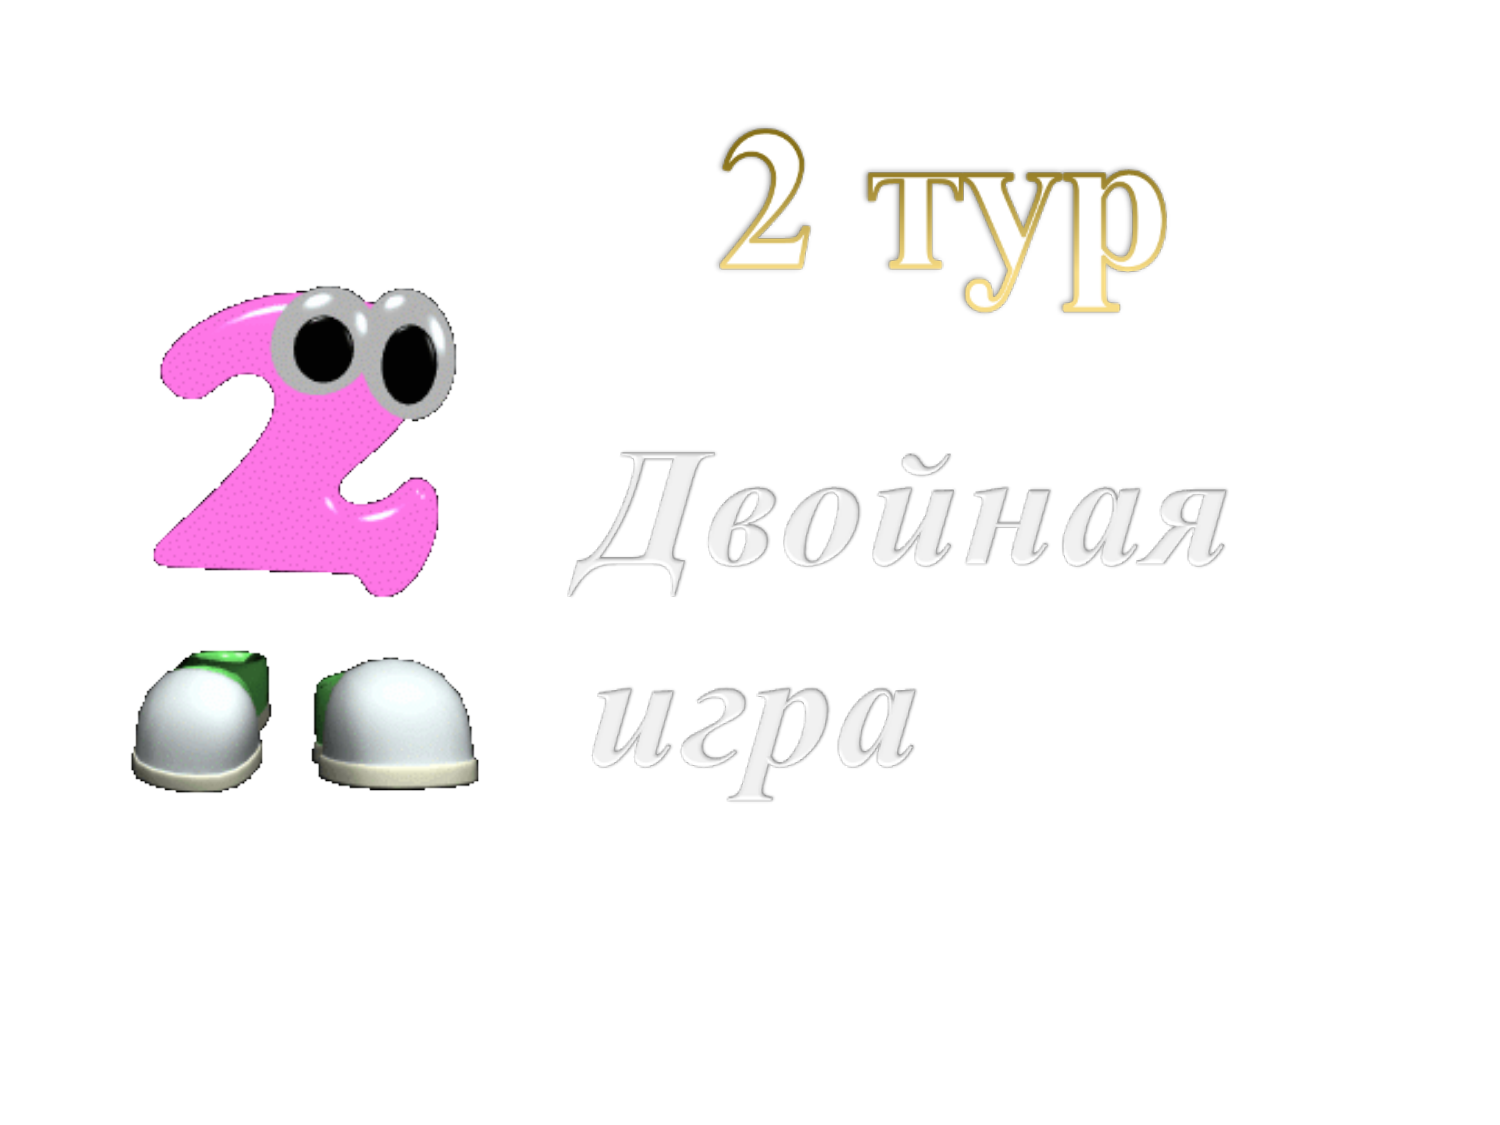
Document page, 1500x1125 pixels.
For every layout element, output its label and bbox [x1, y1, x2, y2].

picture [76, 231, 1344, 870]
picture [586, 3, 1301, 326]
